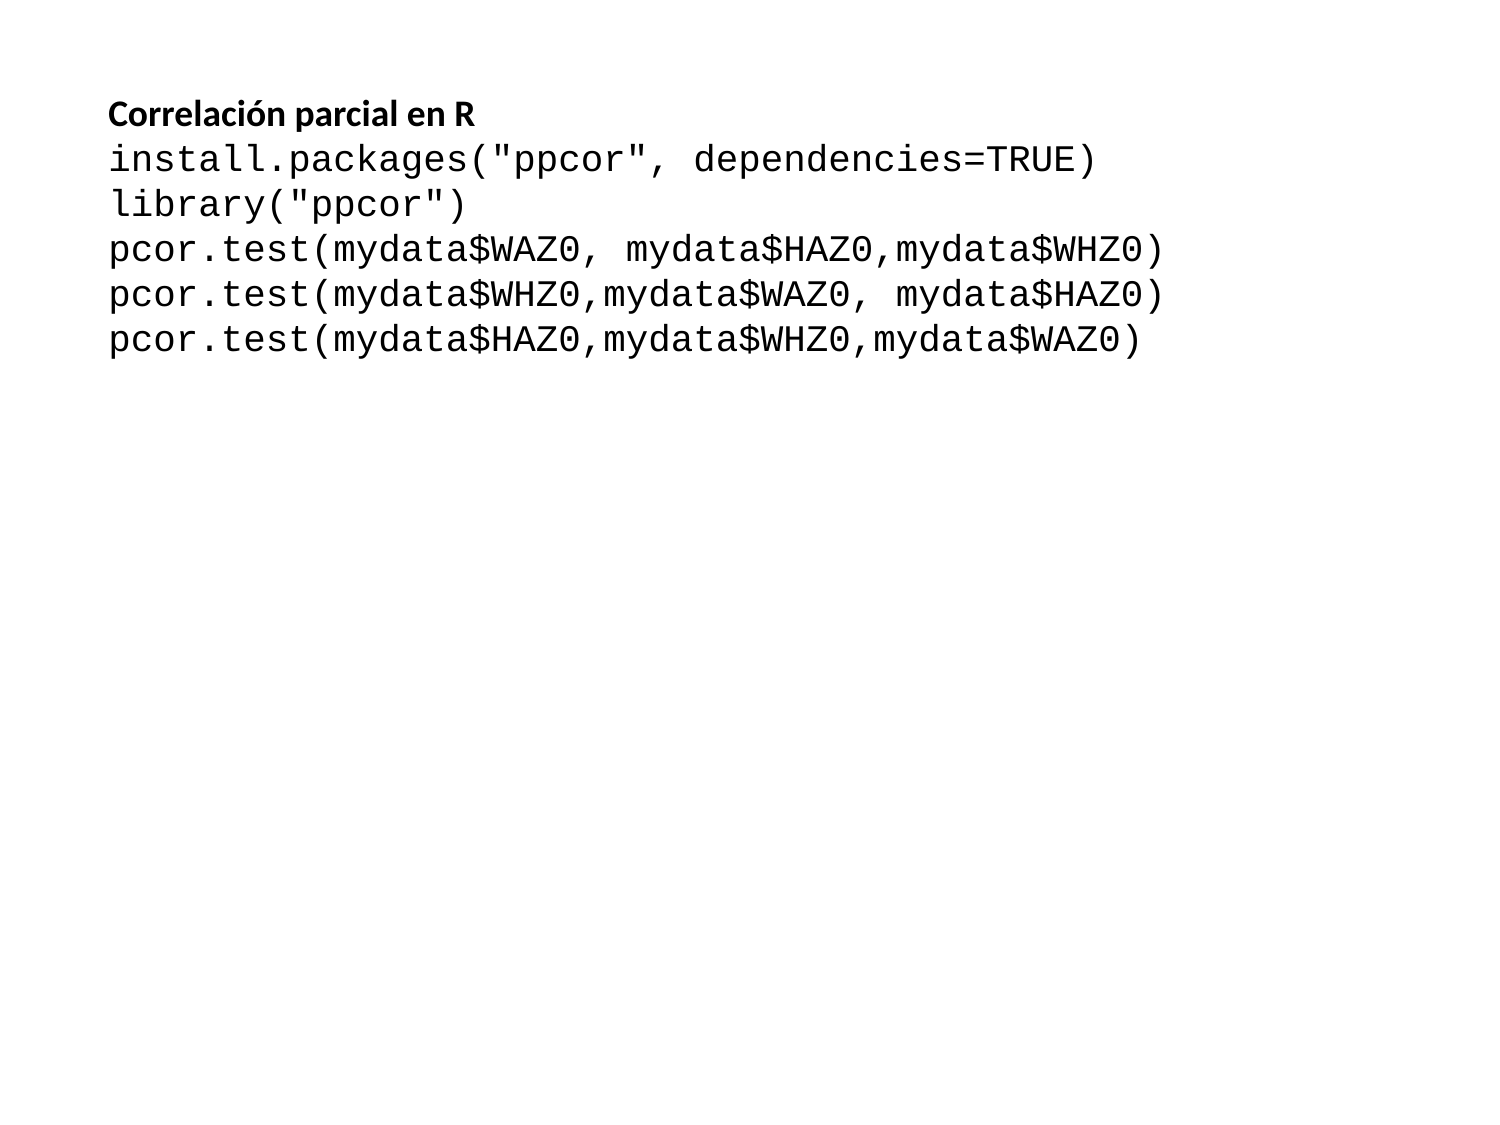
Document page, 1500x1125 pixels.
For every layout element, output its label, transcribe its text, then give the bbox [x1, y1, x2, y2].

text_box Correlación parcial en R install.packages("ppcor", dependencies=TRUE) library("ppcor") pcor.test(mydata$WAZ0, mydata$HAZ0,mydata$WHZ0) pcor.test(mydata$WHZ0,mydata$WAZ0, mydata$HAZ0) pcor.test(mydata$HAZ0,mydata$WHZ0,mydata$WAZ0) [93, 81, 1418, 367]
